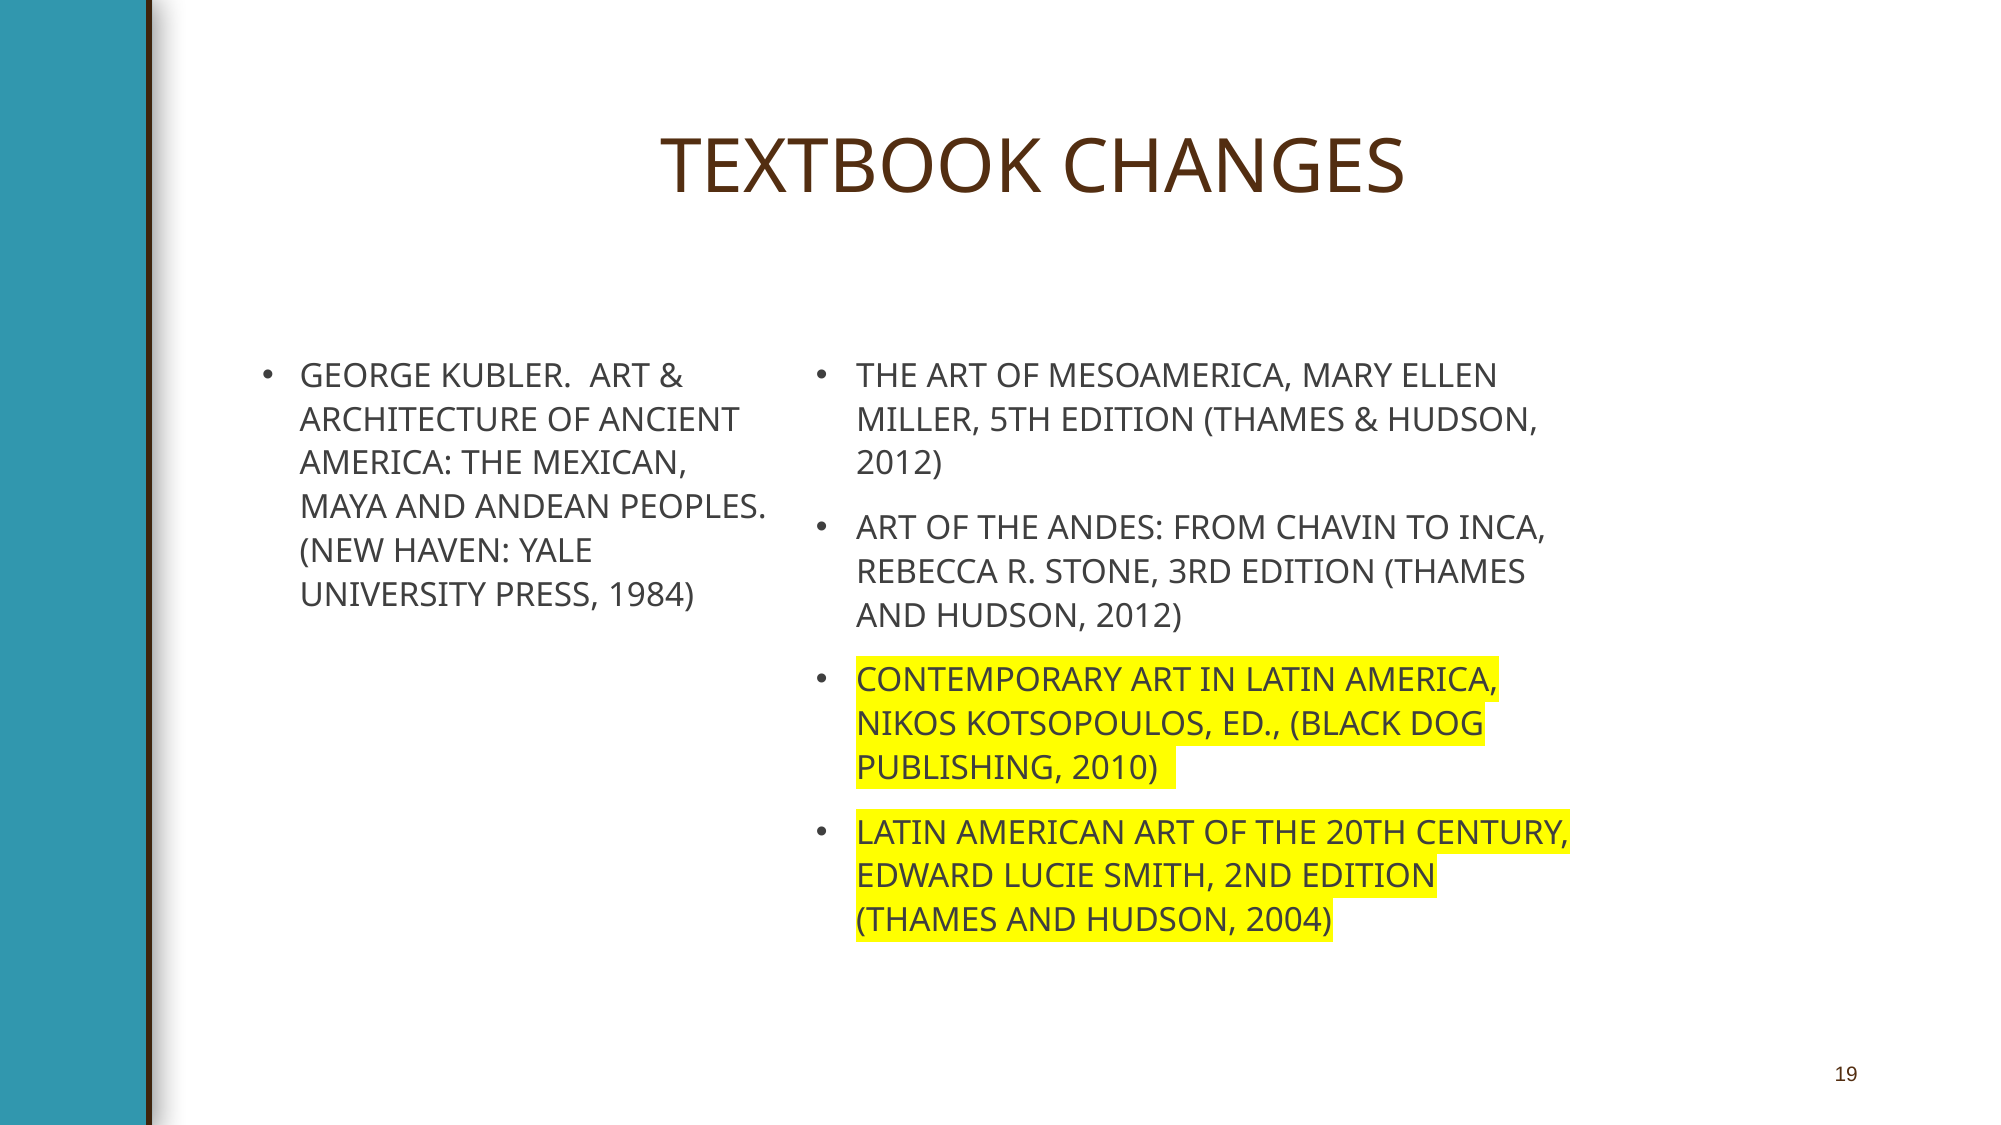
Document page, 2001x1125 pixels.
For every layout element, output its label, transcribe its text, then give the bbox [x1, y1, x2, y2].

list THE ART OF MESOAMERICA, MARY ELLEN MILLER, 5TH EDITION (THAMES & HUDSON, 2012) ART OF THE ANDES: FROM CHAVIN TO INCA, REBECCA R. STONE, 3RD EDITION (THAMES AND HUDSON, 2012) CONTEMPORARY ART IN LATIN AMERICA, NIKOS KOTSOPOULOS, ED., (BLACK DOG PUBLISHING, 2010) LATIN AMERICAN ART OF THE 20TH CENTURY, EDWARD LUCIE SMITH, 2ND EDITION (THAMES AND HUDSON, 2004) [800, 342, 1601, 963]
title TEXTBOOK CHANGES [209, 59, 1858, 278]
list GEORGE KUBLER. ART & ARCHITECTURE OF ANCIENT AMERICA: THE MEXICAN, MAYA AND ANDEAN PEOPLES. (NEW HAVEN: YALE UNIVERSITY PRESS, 1984) [247, 342, 794, 1073]
